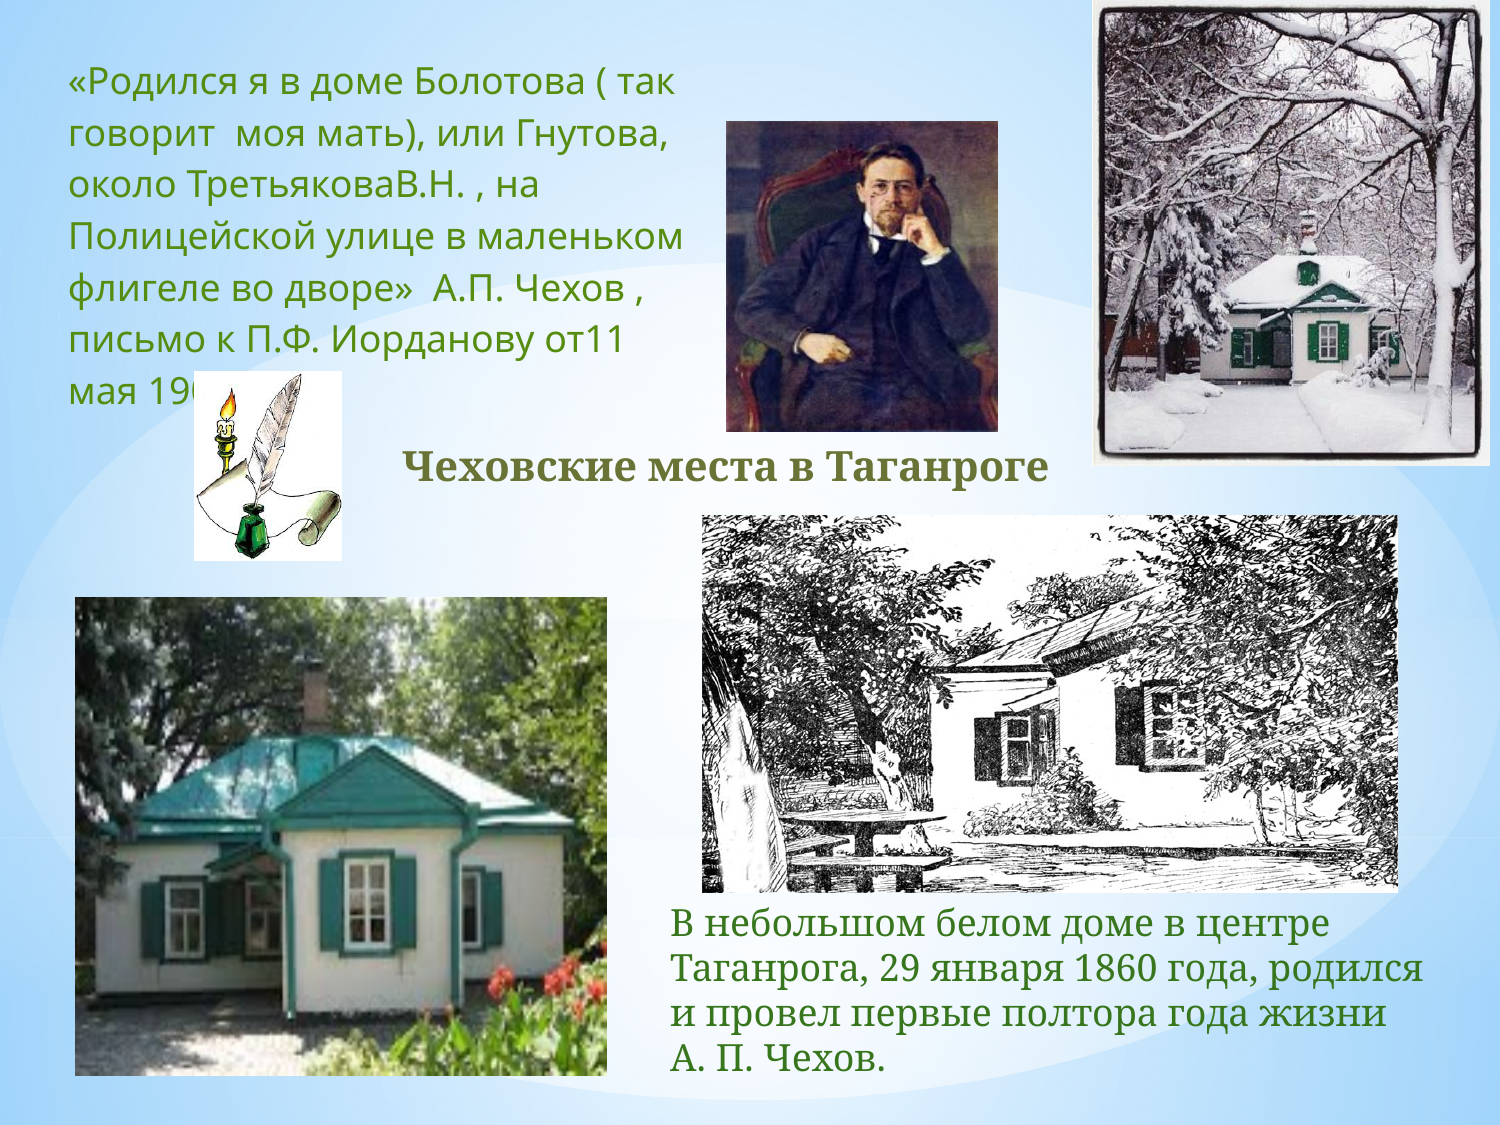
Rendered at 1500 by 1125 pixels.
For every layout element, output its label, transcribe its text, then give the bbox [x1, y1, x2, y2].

text_box «Родился я в доме Болотова ( так говорит моя мать), или Гнутова, около ТретьяковаВ.Н. , на Полицейской улице в маленьком флигеле во дворе» А.П. Чехов , письмо к П.Ф. Иорданову от11 мая 1902 года [53, 42, 715, 420]
text_box Чеховские места в Таганроге [301, 432, 1252, 598]
picture [701, 515, 1398, 894]
picture [1092, 0, 1491, 466]
text_box В небольшом белом доме в центре Таганрога, 29 января 1860 года, родился и провел первые полтора года жизни А. П. Чехов. [655, 621, 1445, 1087]
picture [726, 120, 999, 433]
picture [194, 371, 342, 561]
text_box [667, 615, 1471, 1125]
picture [75, 597, 608, 1076]
